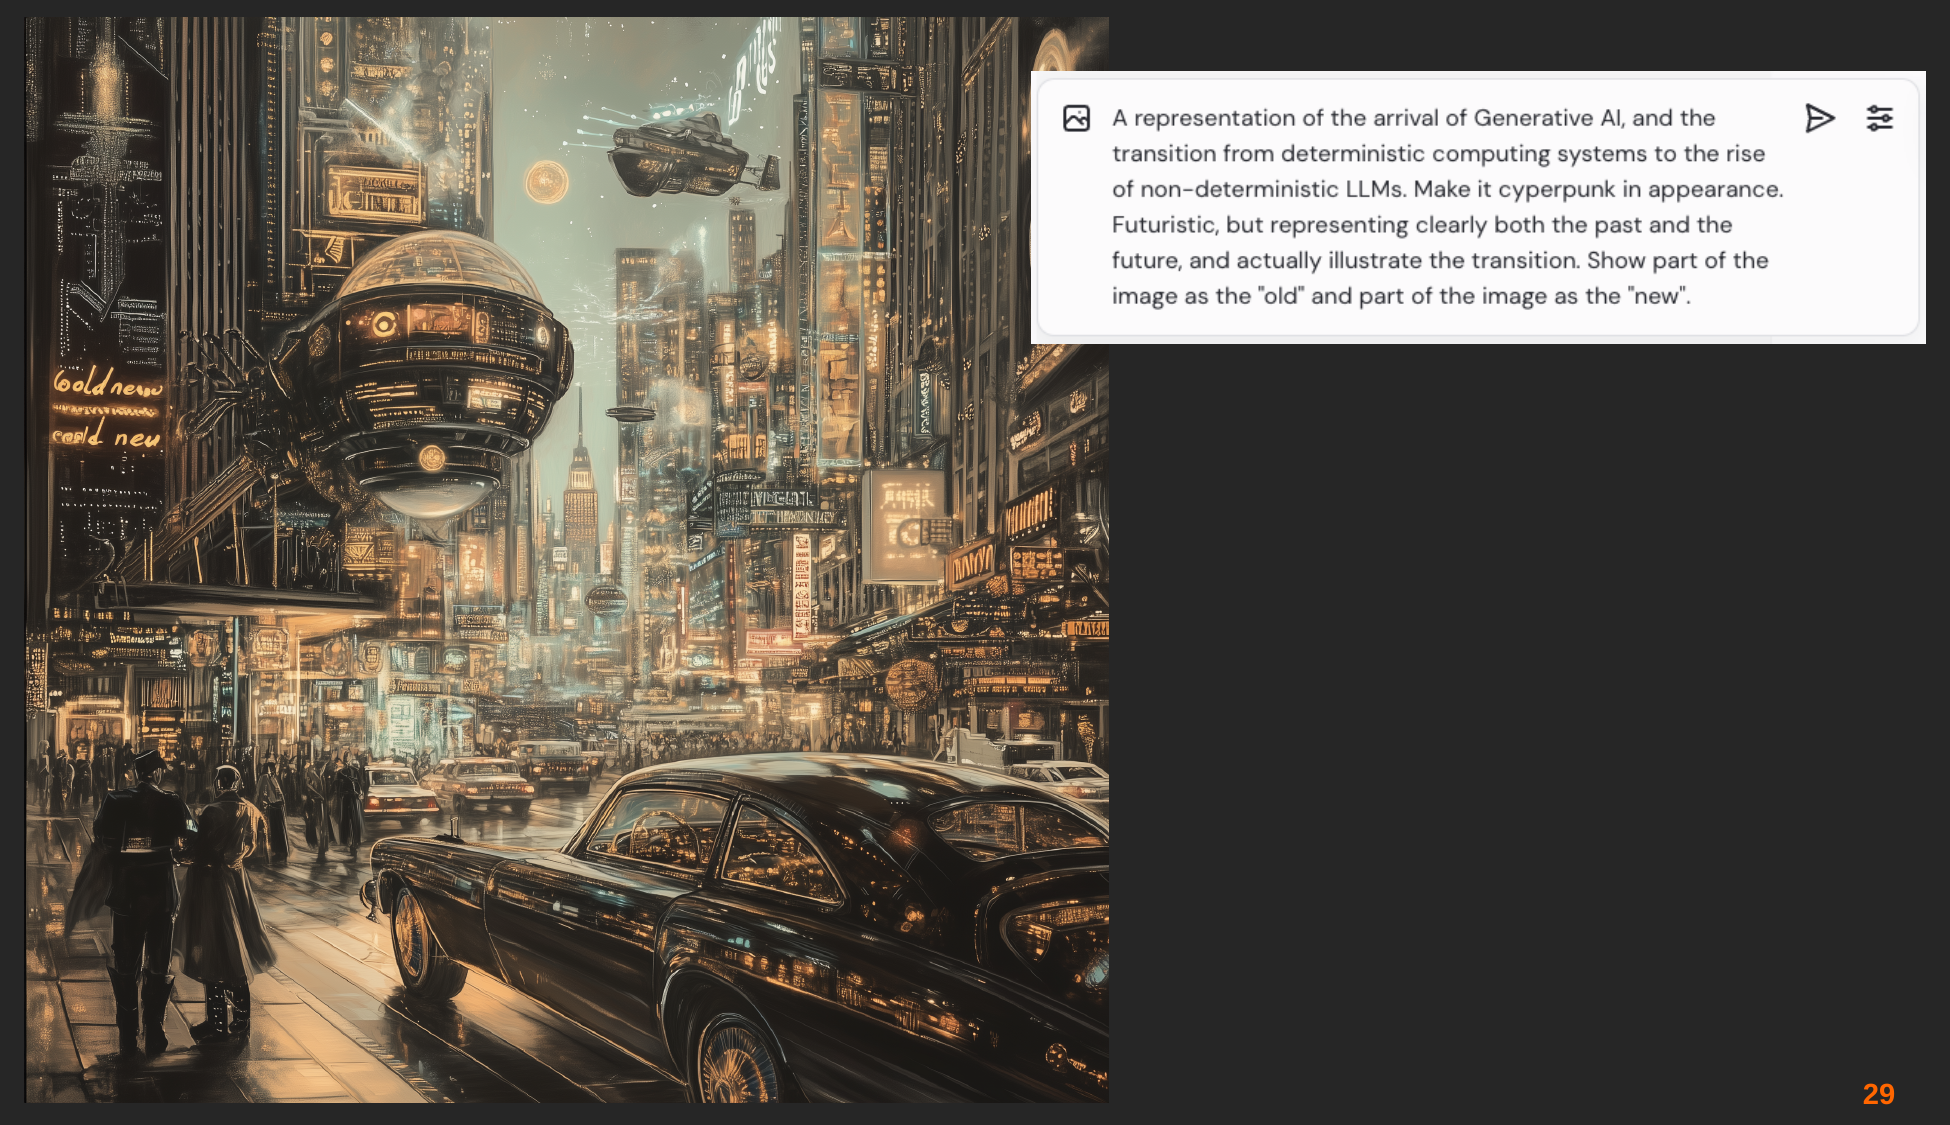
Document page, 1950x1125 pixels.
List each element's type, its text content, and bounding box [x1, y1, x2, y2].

slide_number 29 [1446, 1074, 1902, 1110]
picture [24, 17, 1926, 1103]
